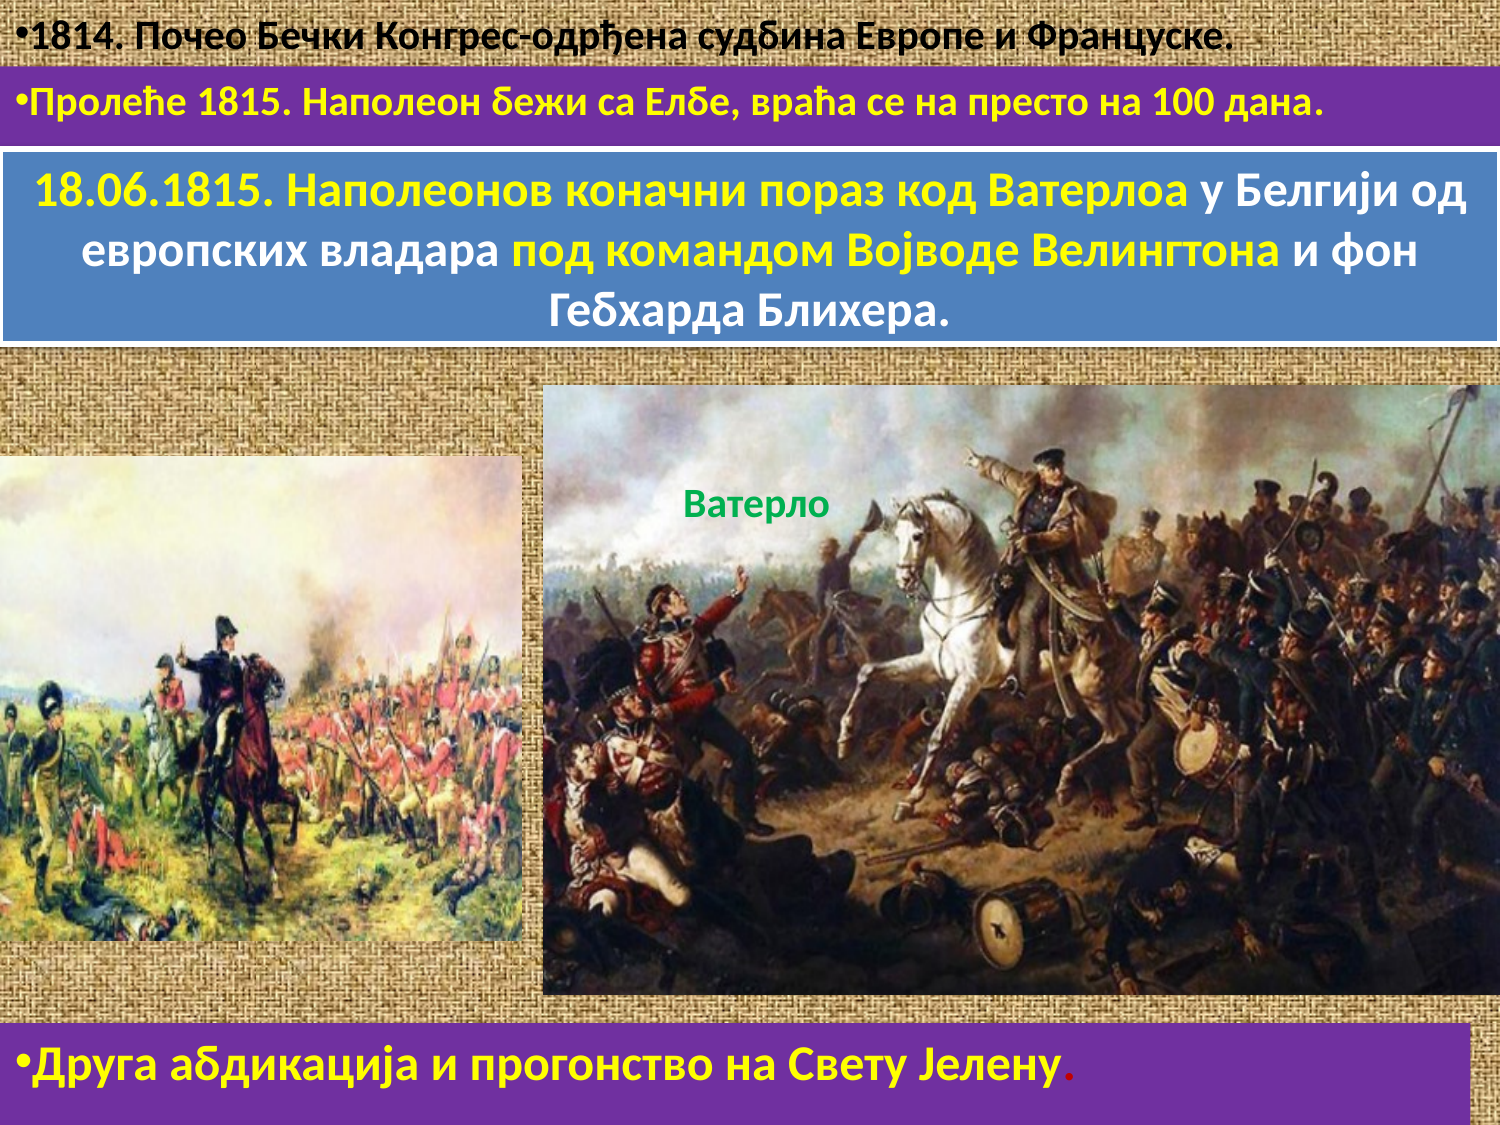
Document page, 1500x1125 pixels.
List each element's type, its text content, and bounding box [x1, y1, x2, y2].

picture [1376, 0, 1500, 66]
text_box Пролеће 1815. Наполеон бежи са Елбе, враћа се на престо на 100 дана. [0, 66, 1500, 144]
text_box 18.06.1815. Наполеонов коначни пораз код Ватерлоа у Белгији од европских владара под командом Војводе Велингтона и фон Гебхардa Блихера. [0, 146, 1500, 347]
picture [0, 347, 1500, 1125]
text_box Друга абдикација и прогонство на Свету Јелену. [0, 1023, 1471, 1125]
text_box 1814. Почео Бечки Конгрес-одрђена судбина Европе и Француске. [0, 0, 1376, 66]
